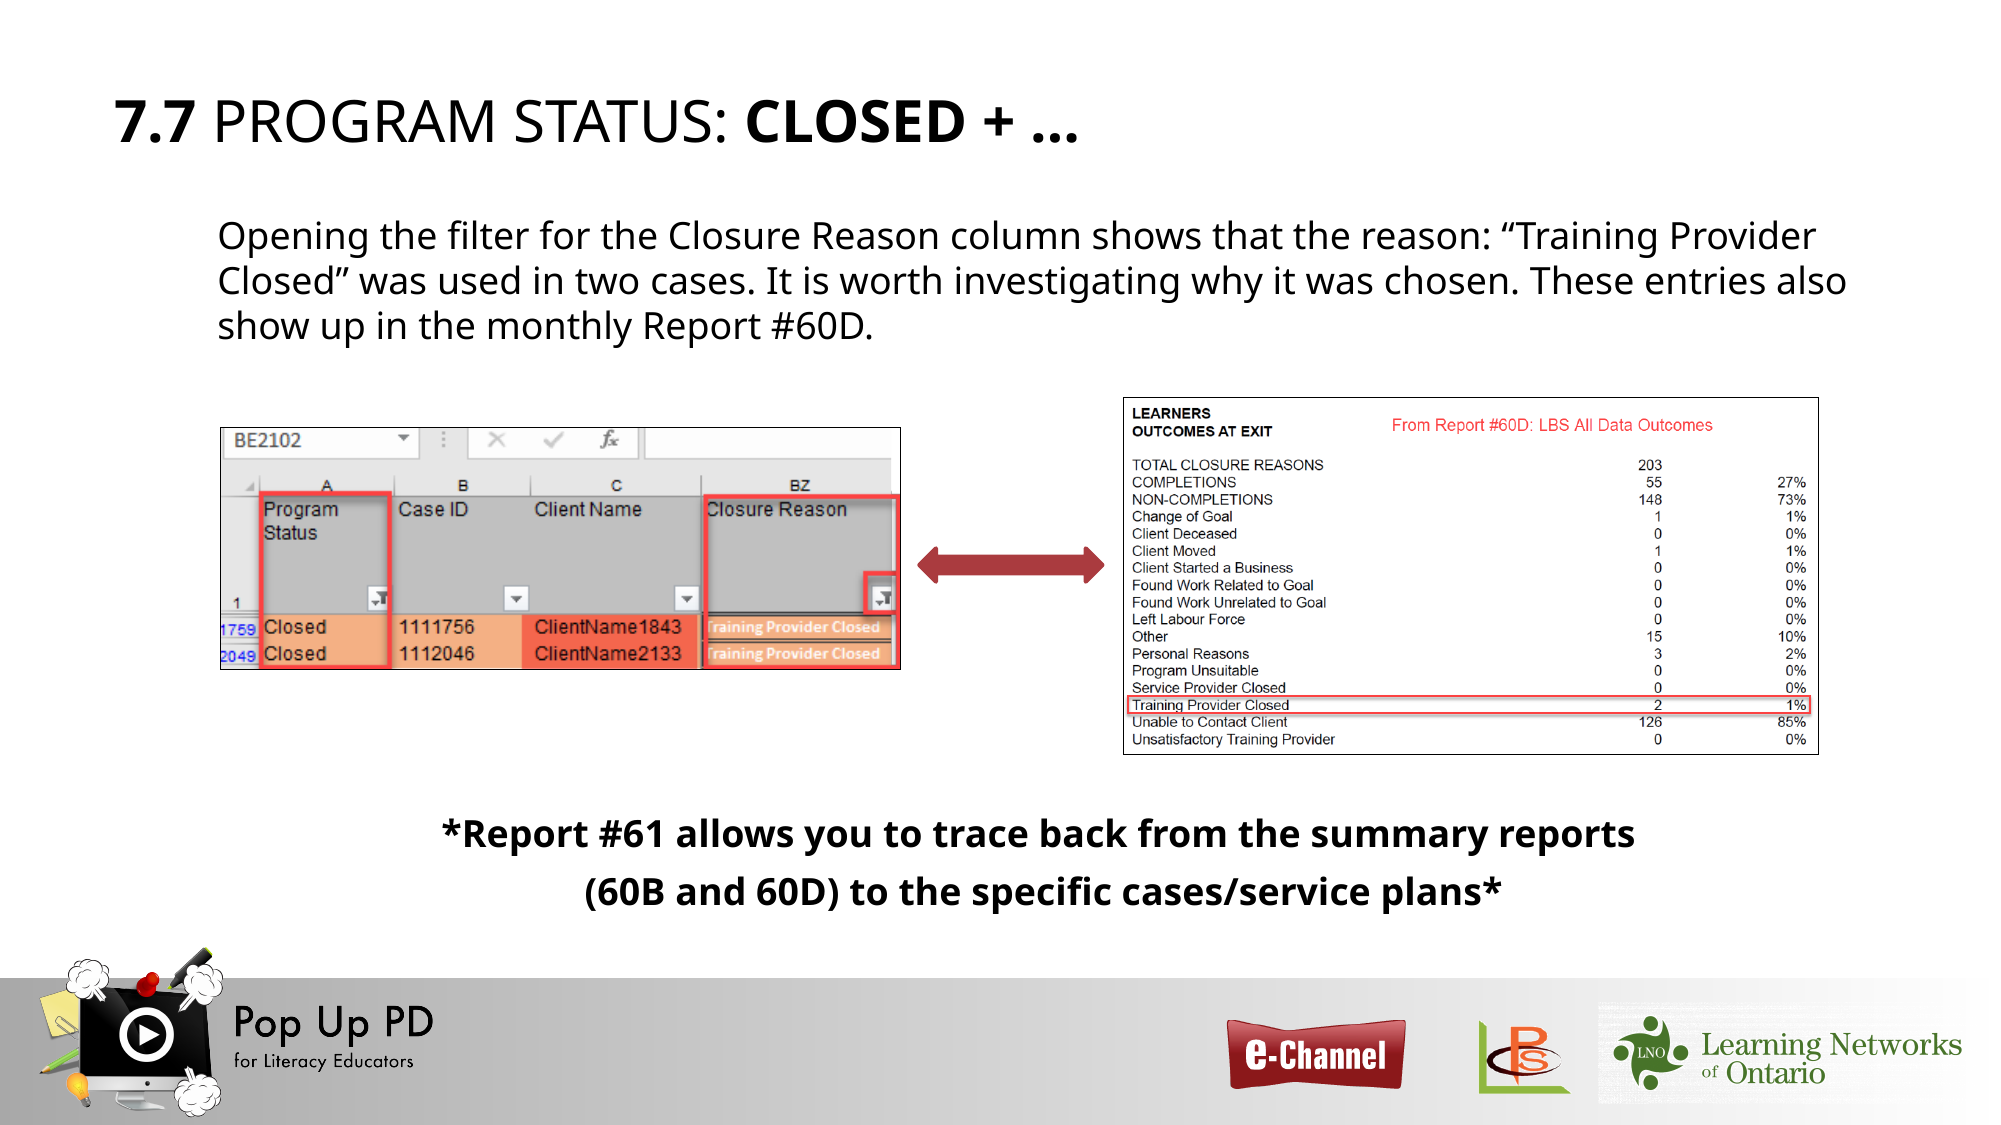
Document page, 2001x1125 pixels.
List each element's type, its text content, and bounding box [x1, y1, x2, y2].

picture [1226, 1020, 1406, 1093]
picture [0, 940, 467, 1125]
text_box [917, 546, 1105, 584]
picture [1469, 1008, 1575, 1100]
picture [1598, 1002, 1978, 1104]
picture [1123, 397, 1819, 755]
text_box 7.7 PROGRAM STATUS: CLOSED + … [99, 76, 1969, 232]
text_box Opening the filter for the Closure Reason column shows that the reason: “Training Provider Closed” was used in two cases. It is worth investigating why it was chosen. These entries also show up in the monthly Report #60D. *Report #61 allows you to trace back from the summary reports (60B and 60D) to the specific cases/service plans* [202, 232, 1886, 920]
picture [220, 427, 901, 670]
